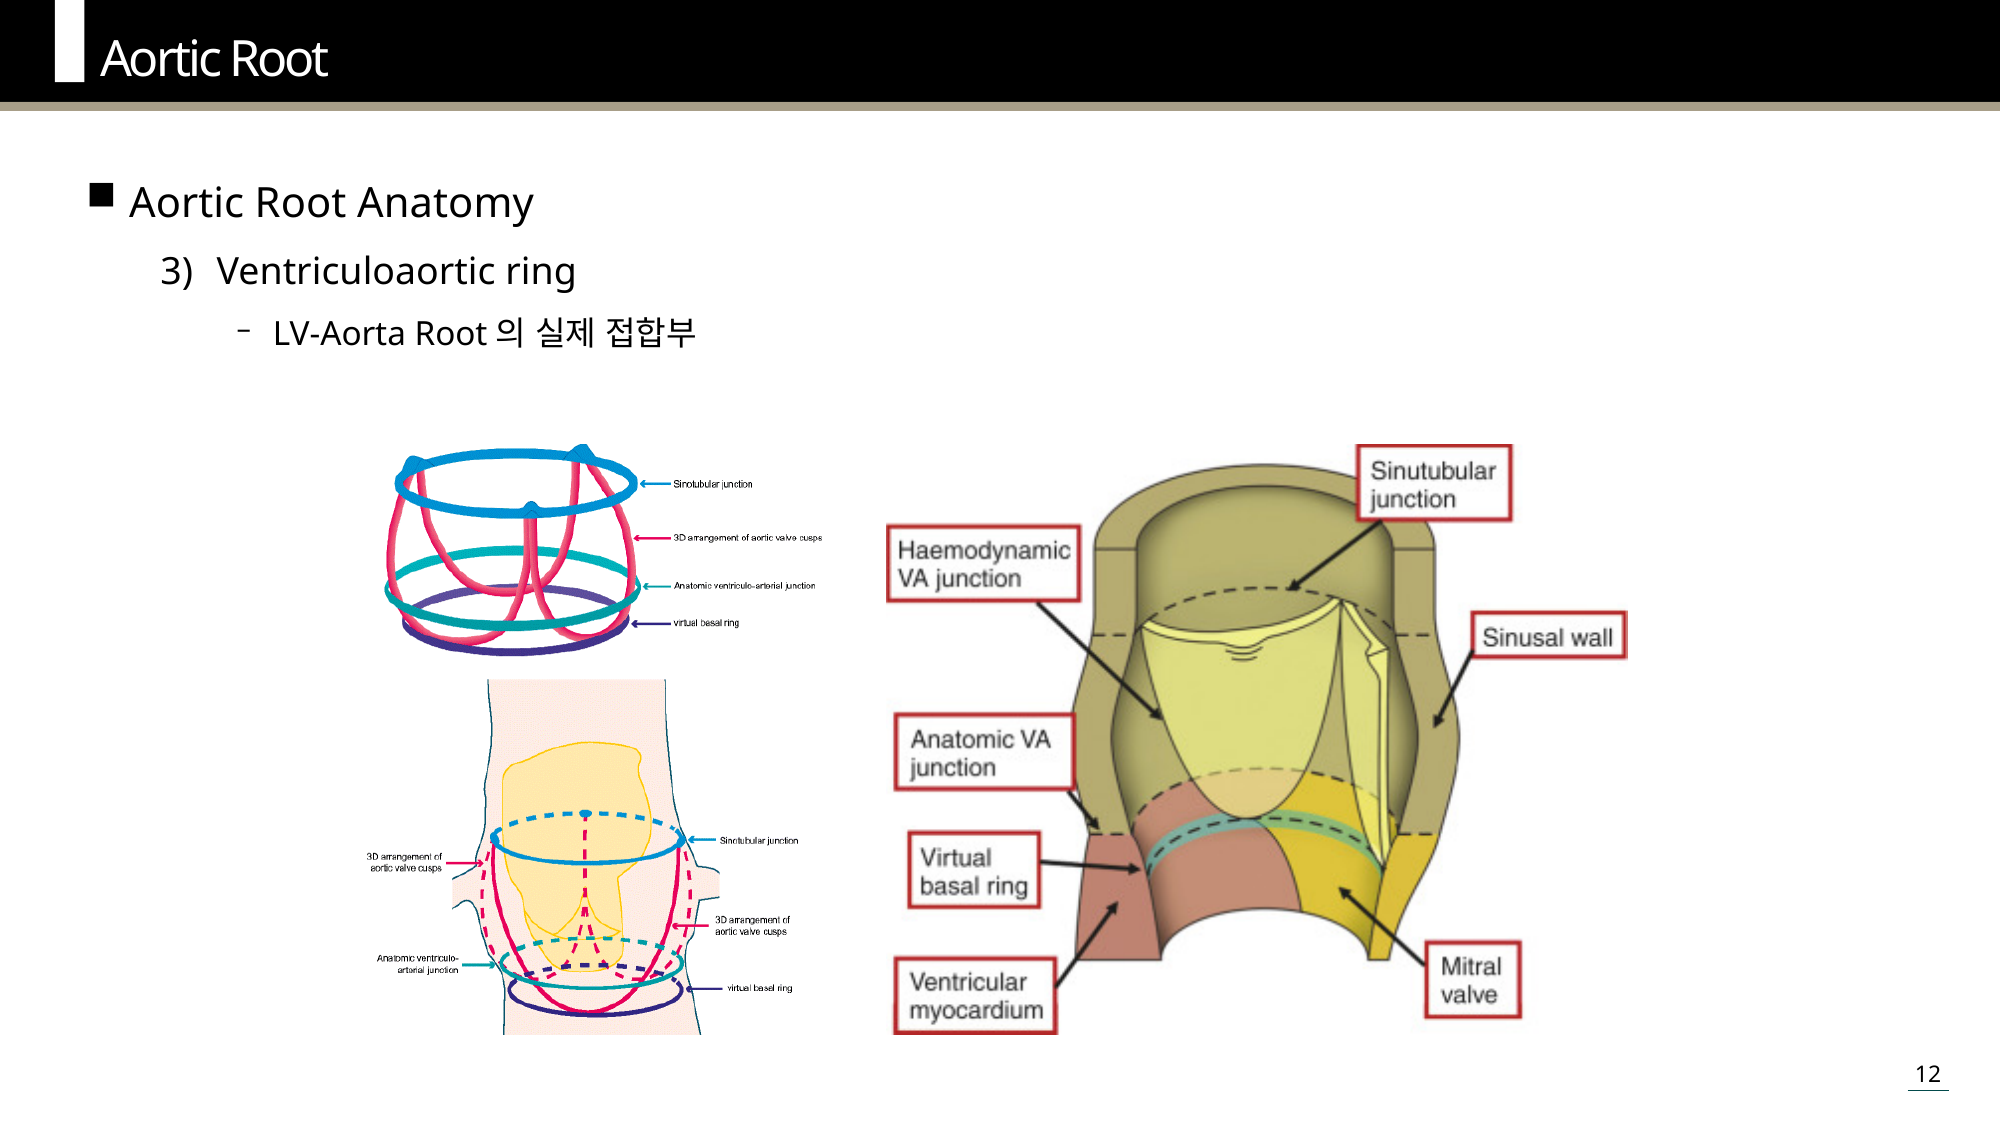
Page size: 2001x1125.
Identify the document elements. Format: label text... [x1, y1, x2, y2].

picture [0, 0, 2000, 111]
picture [886, 444, 1628, 1035]
picture [367, 444, 822, 1035]
list Aortic Root Anatomy Ventriculoaortic ring LV-Aorta Root의 실제 접합부 [70, 168, 1946, 1035]
list Aortic Root [85, 0, 1946, 99]
picture [404, 459, 628, 508]
